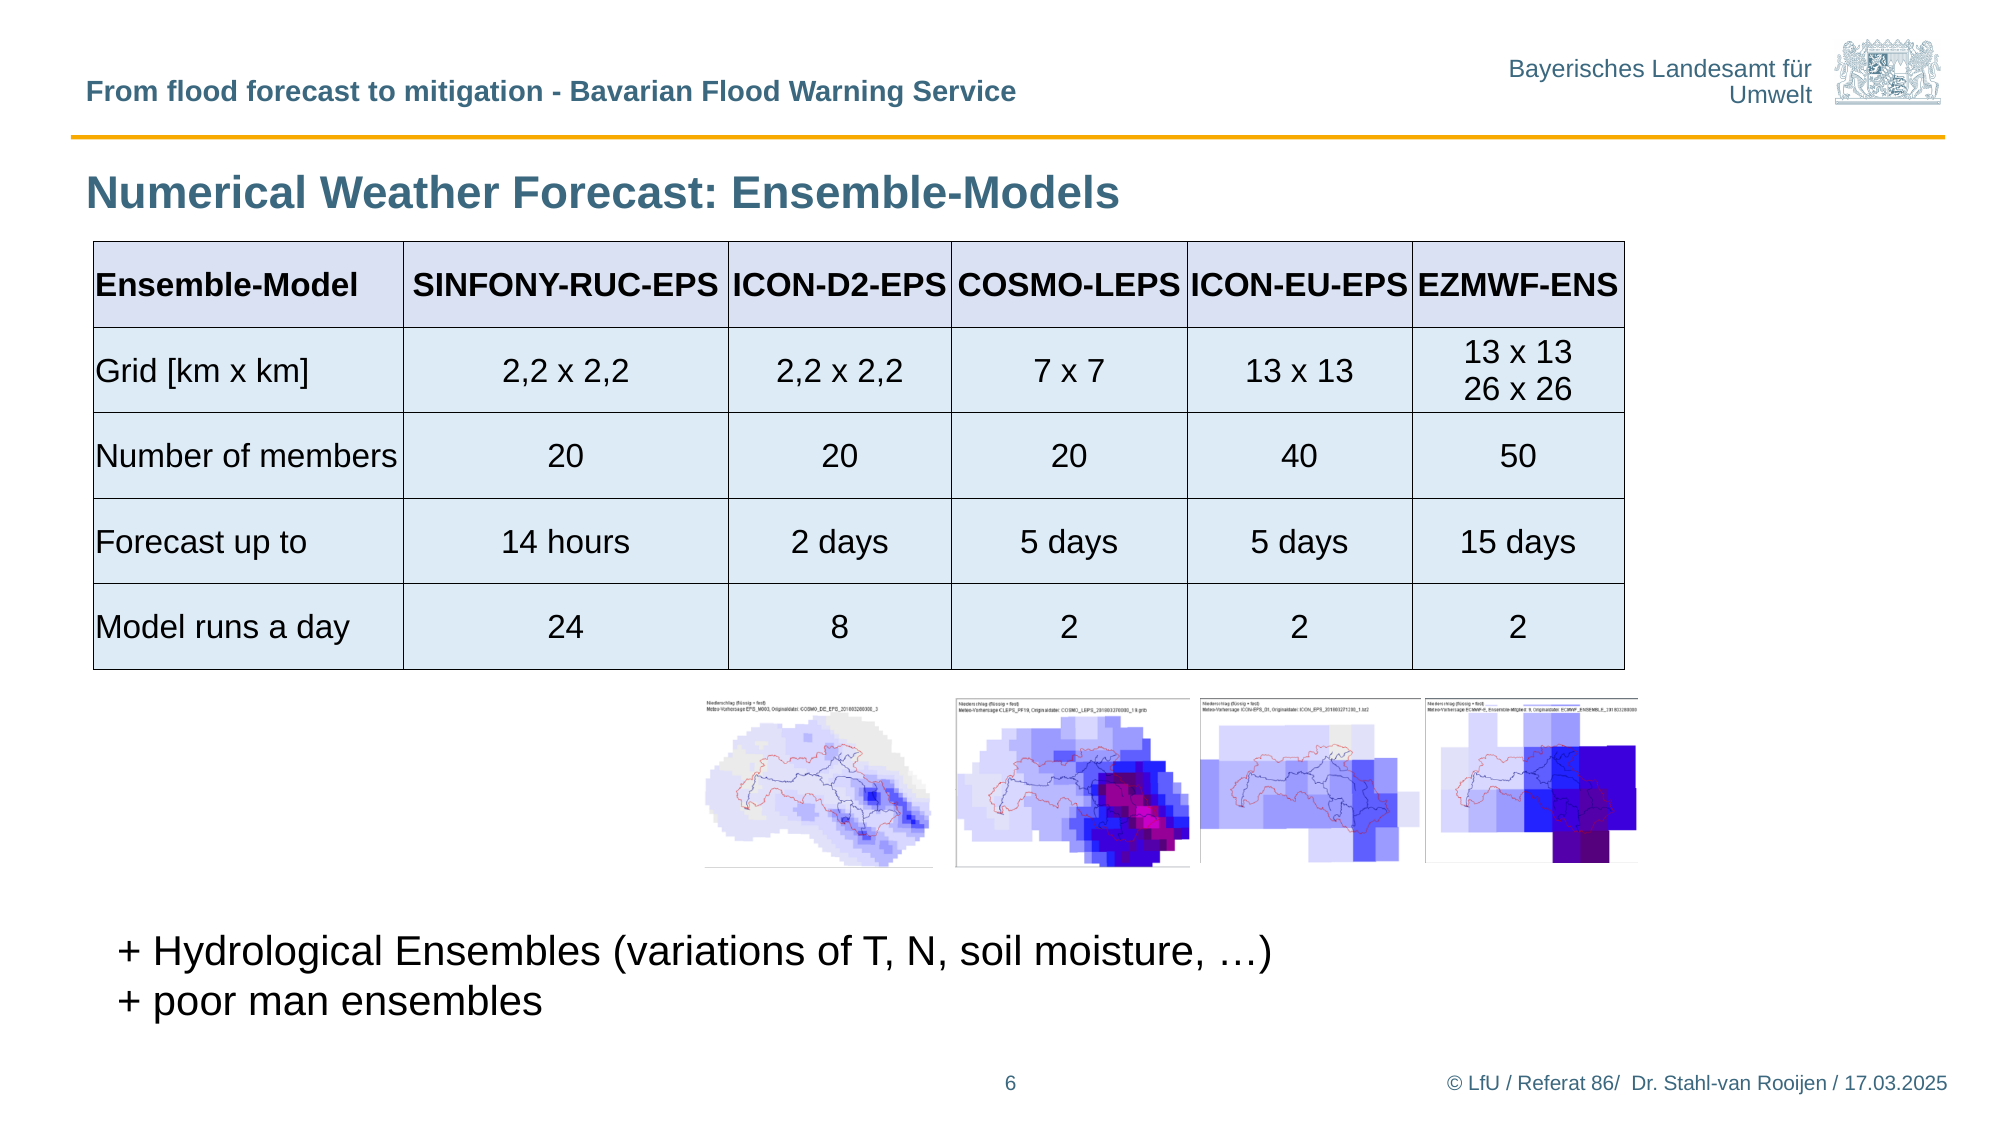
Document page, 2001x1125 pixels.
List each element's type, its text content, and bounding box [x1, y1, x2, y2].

table_cell 2,2 x 2,2 [404, 328, 728, 412]
table_cell 2 [1413, 584, 1624, 669]
table_cell 2 days [729, 499, 951, 583]
table_cell 2 [1188, 584, 1412, 669]
footer © LfU / Referat 86/ Dr. Stahl-van Rooijen / 17.03.2025 [1158, 1062, 1963, 1109]
table_cell 40 [1188, 413, 1412, 498]
text_box + Hydrological Ensembles (variations of T, N, soil moisture, …) + poor man ensembles [102, 916, 1461, 1032]
picture [955, 698, 1190, 869]
table_cell 8 [729, 584, 951, 669]
table_header EZMWF-ENS [1413, 242, 1624, 327]
table_cell 13 x 13 26 x 26 [1413, 328, 1624, 412]
table_header ICON-EU-EPS [1188, 242, 1412, 327]
table_cell 20 [729, 413, 951, 498]
table_cell 15 days [1413, 499, 1624, 583]
table_cell 2,2 x 2,2 [729, 328, 951, 412]
table_cell 2 [952, 584, 1187, 669]
table_cell 14 hours [404, 499, 728, 583]
slide_number 6 [958, 1062, 1063, 1109]
table_header ICON-D2-EPS [729, 242, 951, 327]
table_cell Grid [km x km] [94, 328, 403, 412]
slide_number From flood forecast to mitigation - Bavarian Flood Warning Service [70, 36, 1237, 115]
table_header SINFONY-RUC-EPS [404, 242, 728, 327]
table_cell 13 x 13 [1188, 328, 1412, 412]
picture [1834, 39, 1941, 105]
table_cell 50 [1413, 413, 1624, 498]
picture [1200, 698, 1421, 863]
text_box Numerical Weather Forecast: Ensemble-Models [70, 149, 1945, 232]
table_header COSMO-LEPS [952, 242, 1187, 327]
table_cell Number of members [94, 413, 403, 498]
table_cell 7 x 7 [952, 328, 1187, 412]
picture [704, 698, 933, 869]
table_cell 5 days [1188, 499, 1412, 583]
table_cell 24 [404, 584, 728, 669]
table_cell 20 [404, 413, 728, 498]
table_cell 5 days [952, 499, 1187, 583]
table_cell Forecast up to [94, 499, 403, 583]
picture [1424, 698, 1638, 863]
table_header Ensemble-Model [94, 242, 403, 327]
table_cell Model runs a day [94, 584, 403, 669]
table_cell 20 [952, 413, 1187, 498]
